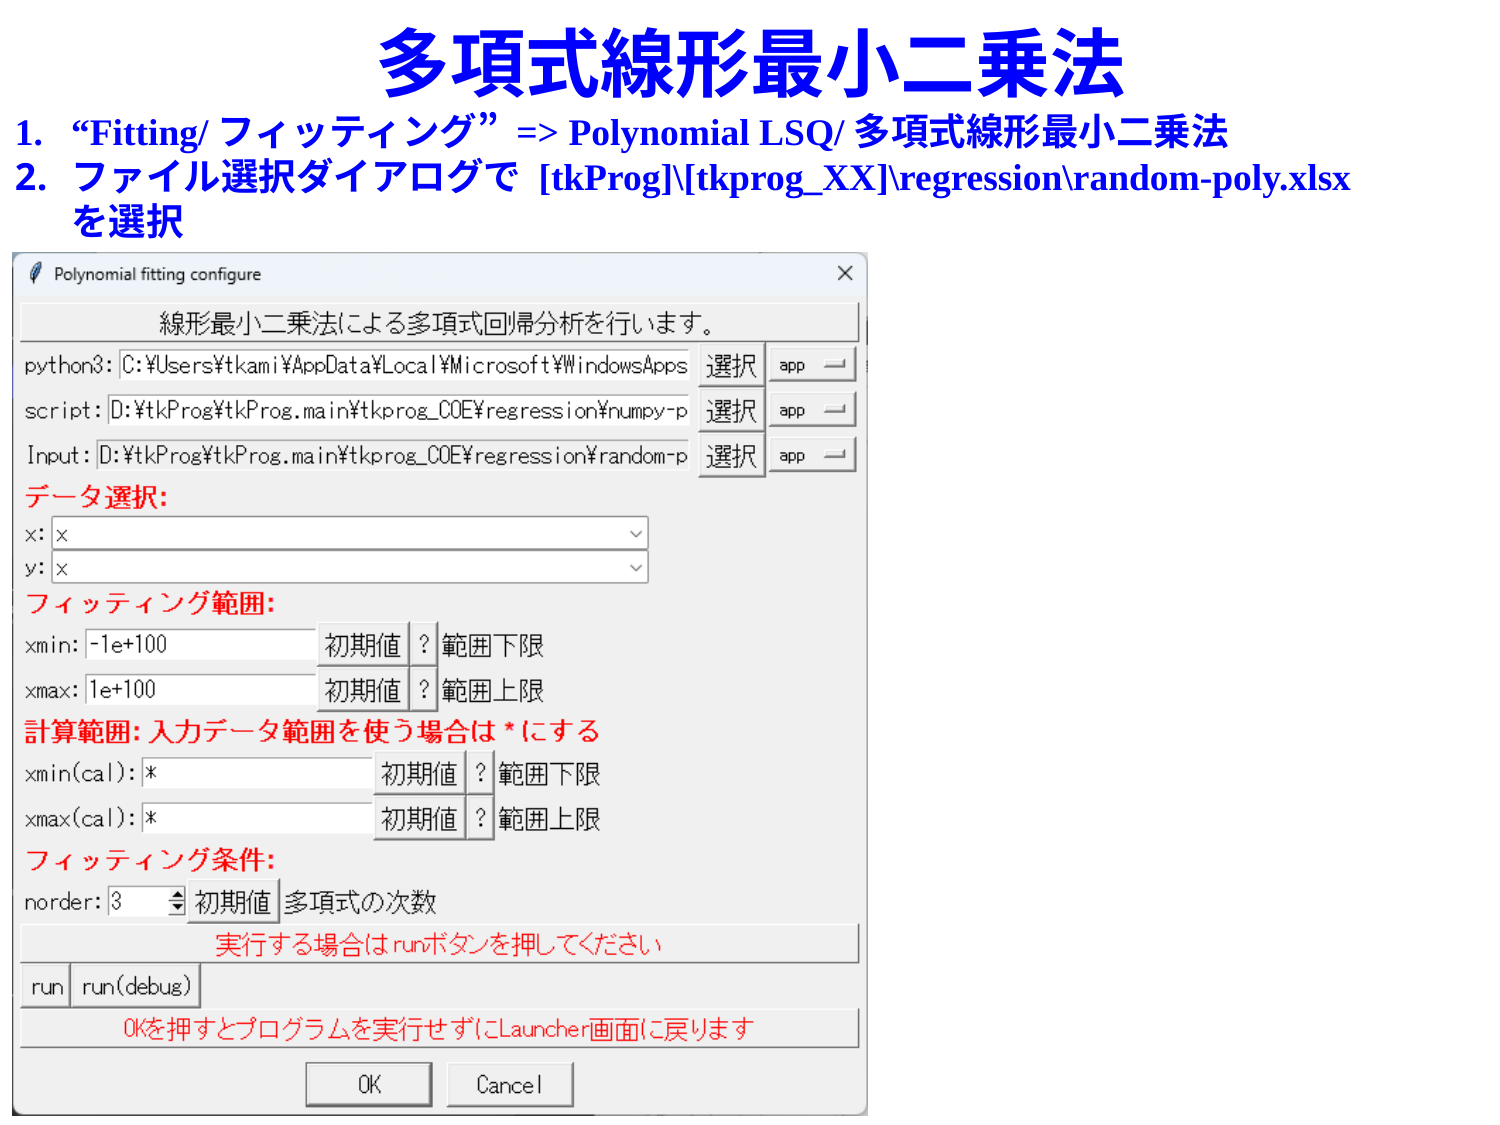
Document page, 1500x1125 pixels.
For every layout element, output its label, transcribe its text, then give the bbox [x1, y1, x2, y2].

title 多項式線形最小二乗法 [0, 0, 1500, 124]
text_box “Fitting/フィッティング” => Polynomial LSQ/多項式線形最小二乗法 ファイル選択ダイアログで [tkProg]\[tkprog_XX]\regression\random-poly.xlsx を選択 [0, 100, 1477, 251]
picture [12, 252, 868, 1116]
